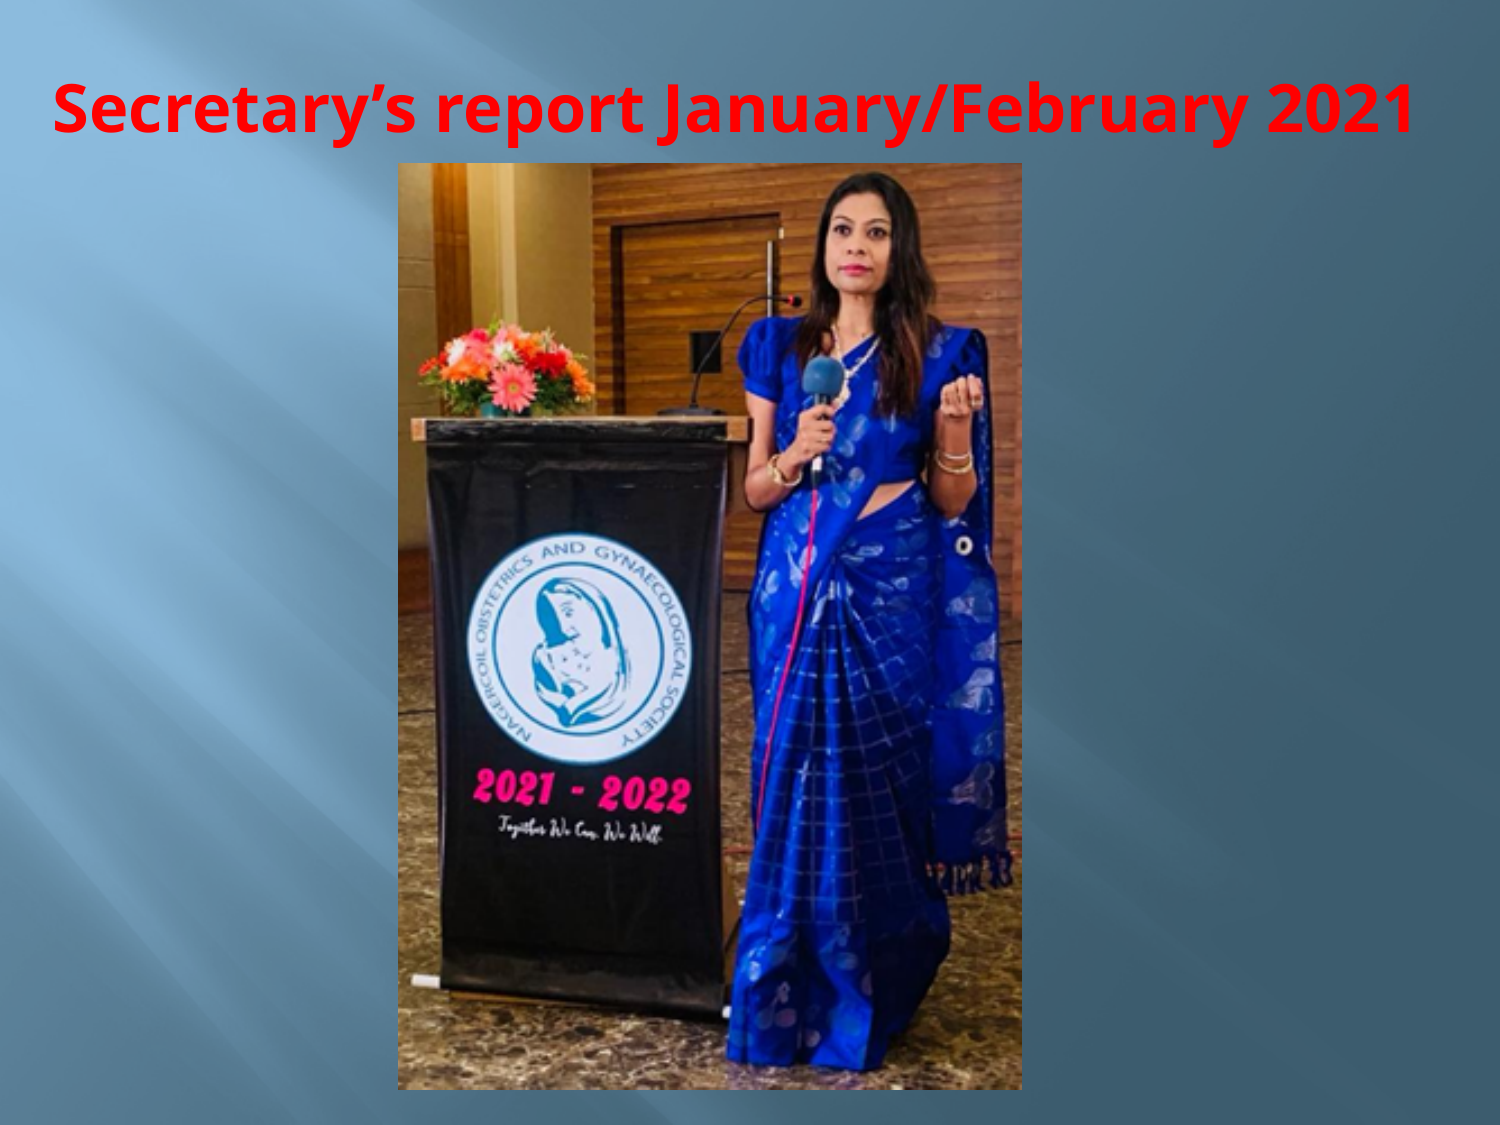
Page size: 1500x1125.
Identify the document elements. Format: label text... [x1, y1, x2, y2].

text_box Secretary’s report January/February 2021 [37, 58, 1436, 154]
picture [398, 163, 1022, 1091]
